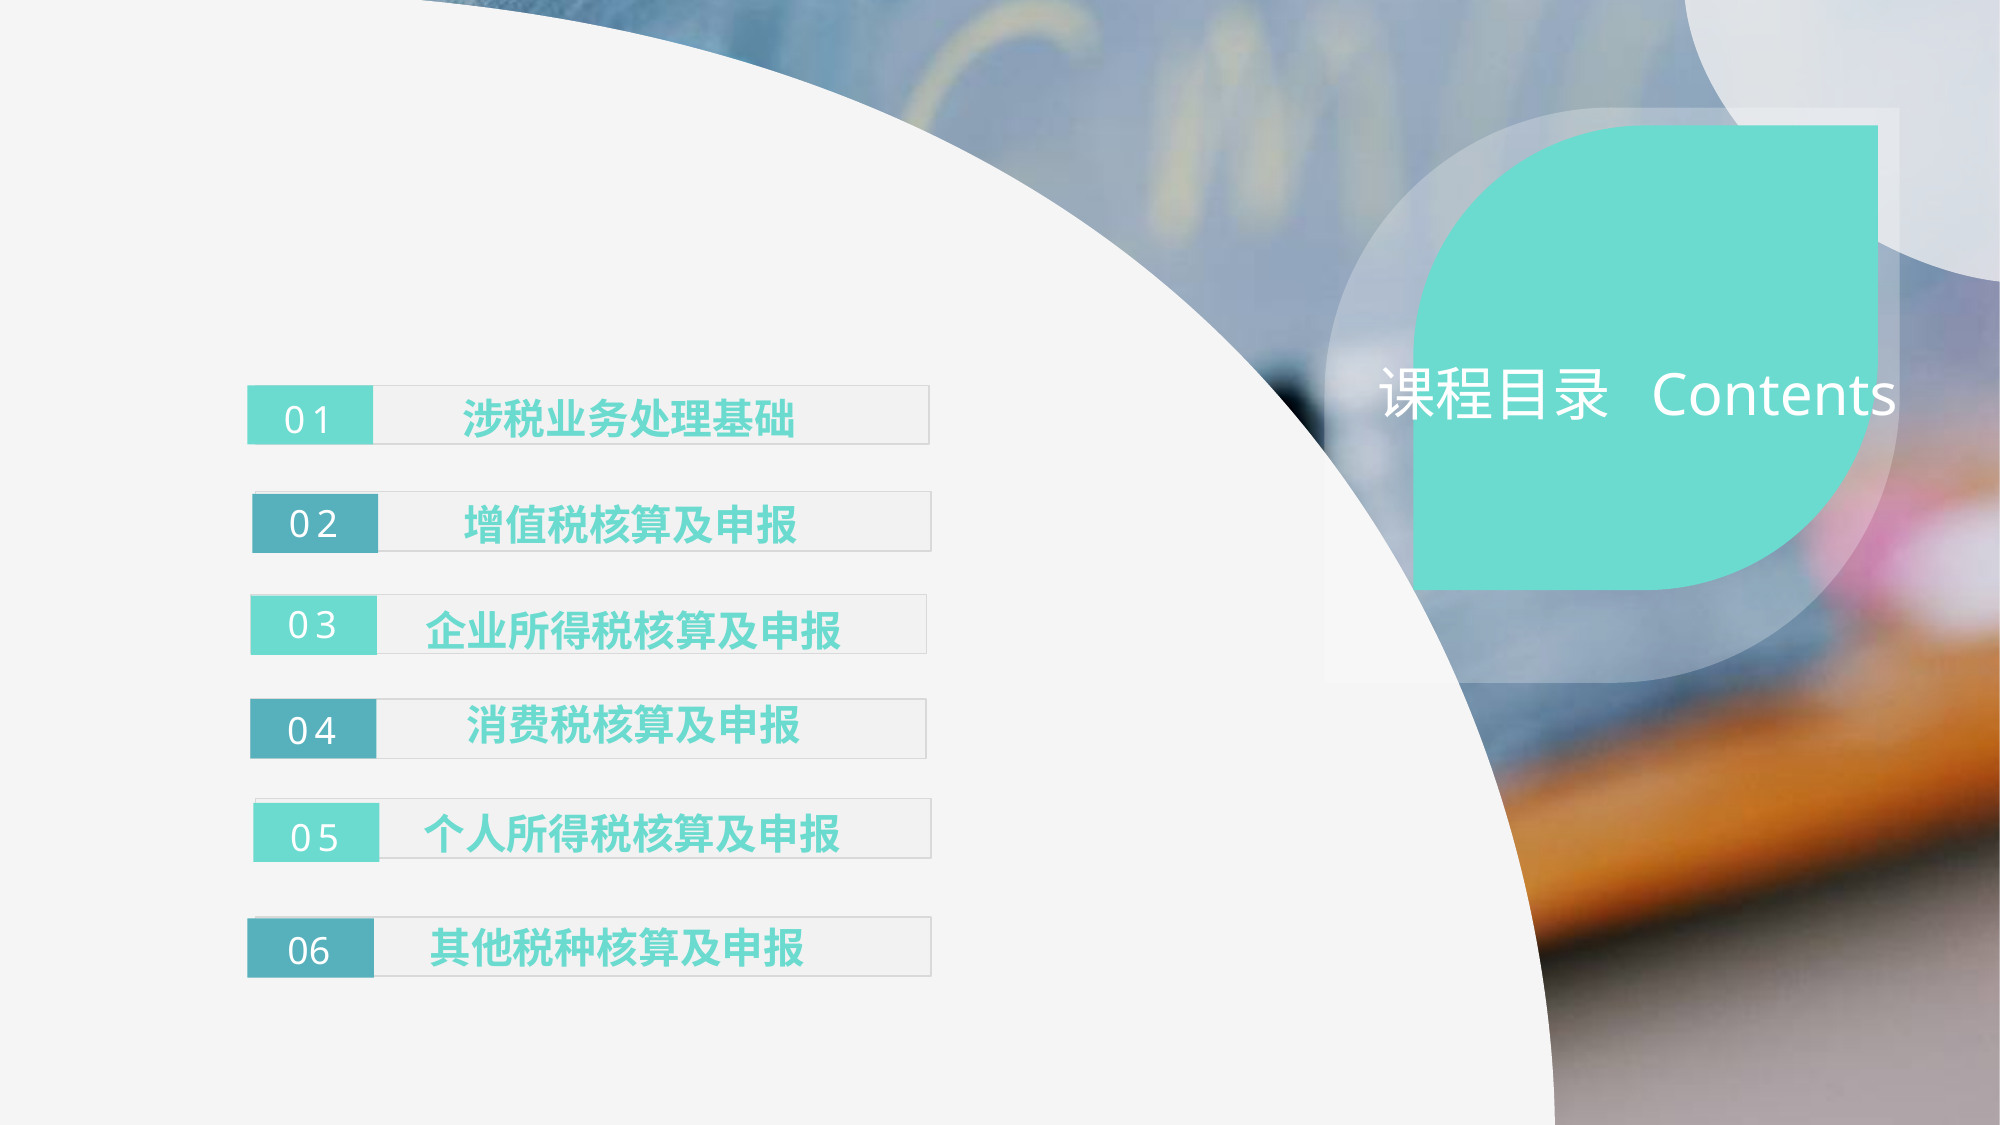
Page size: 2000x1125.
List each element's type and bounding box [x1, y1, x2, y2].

text_box [243, 385, 374, 451]
text_box [246, 697, 377, 764]
text_box [247, 591, 378, 658]
picture [0, 0, 2000, 1125]
text_box [249, 802, 380, 870]
text_box [248, 490, 379, 557]
text_box [243, 916, 375, 982]
